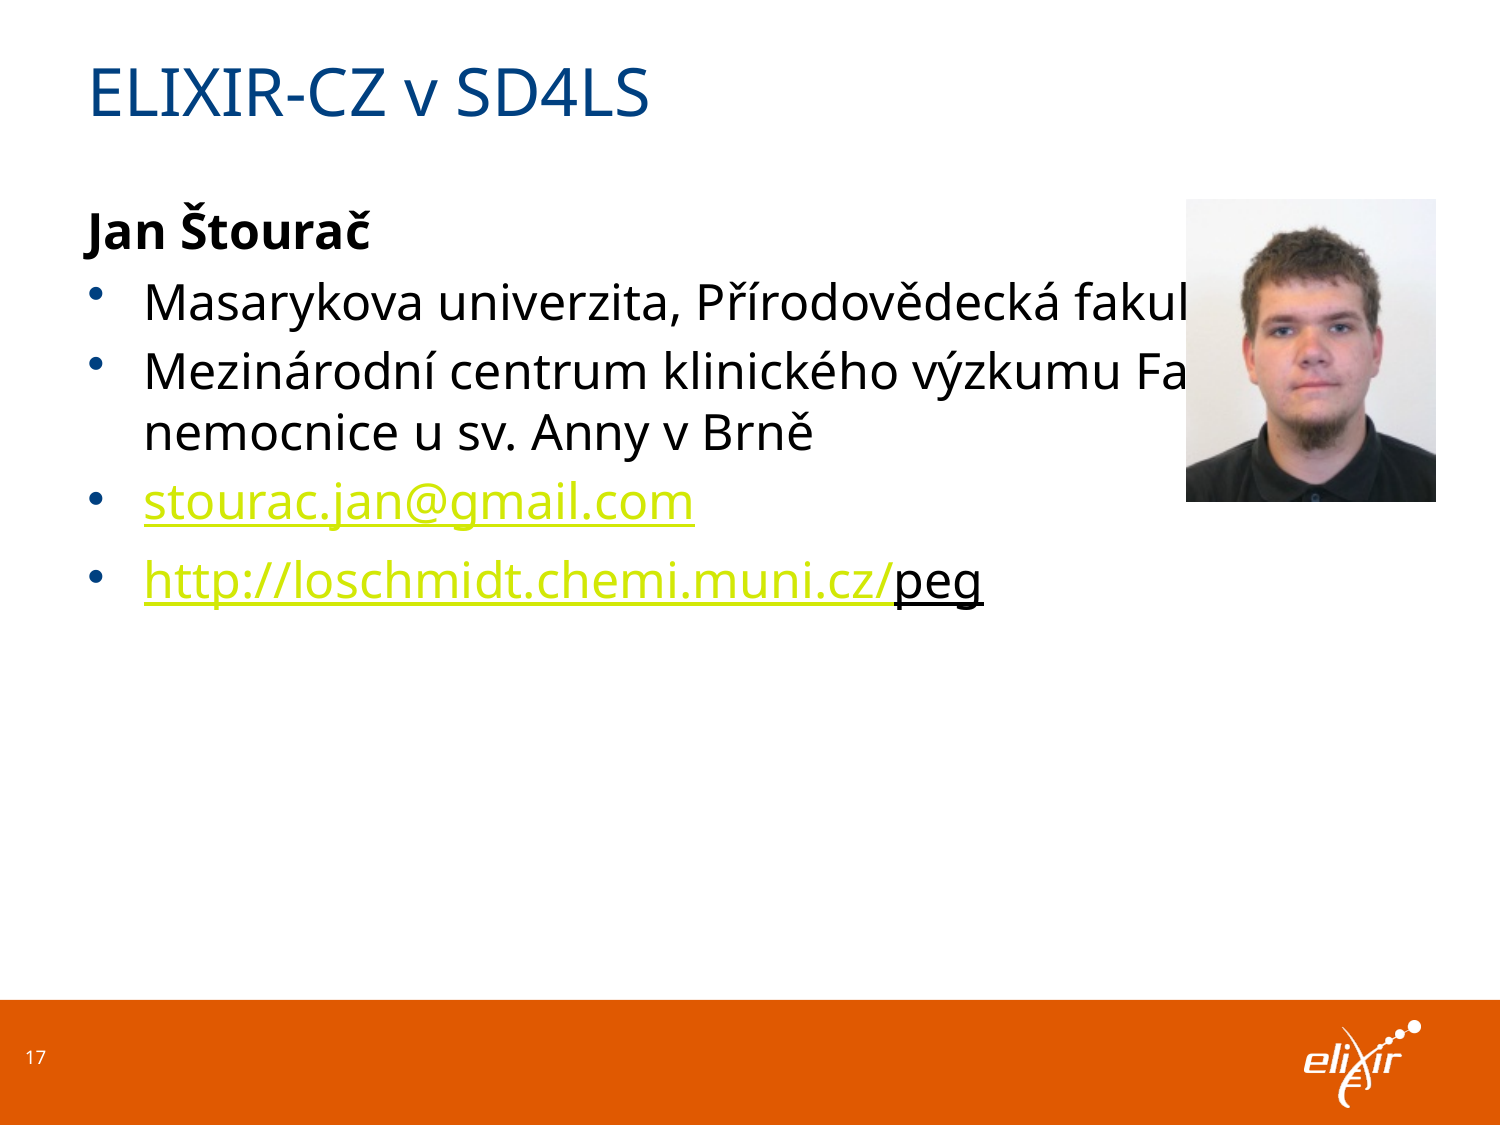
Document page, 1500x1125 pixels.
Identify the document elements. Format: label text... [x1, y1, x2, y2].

picture [1304, 1020, 1421, 1108]
title ELIXIR-CZ v SD4LS [87, 50, 1425, 175]
slide_number 17 [24, 1045, 76, 1084]
picture [1186, 199, 1436, 502]
list Jan Štourač Masarykova univerzita, Přírodovědecká fakulta Mezinárodní centrum klinického výzkumu Fakultní nemocnice u sv. Anny v Brně stourac.jan@gmail.com http://loschmidt.chemi.muni.cz/peg [87, 200, 1425, 914]
